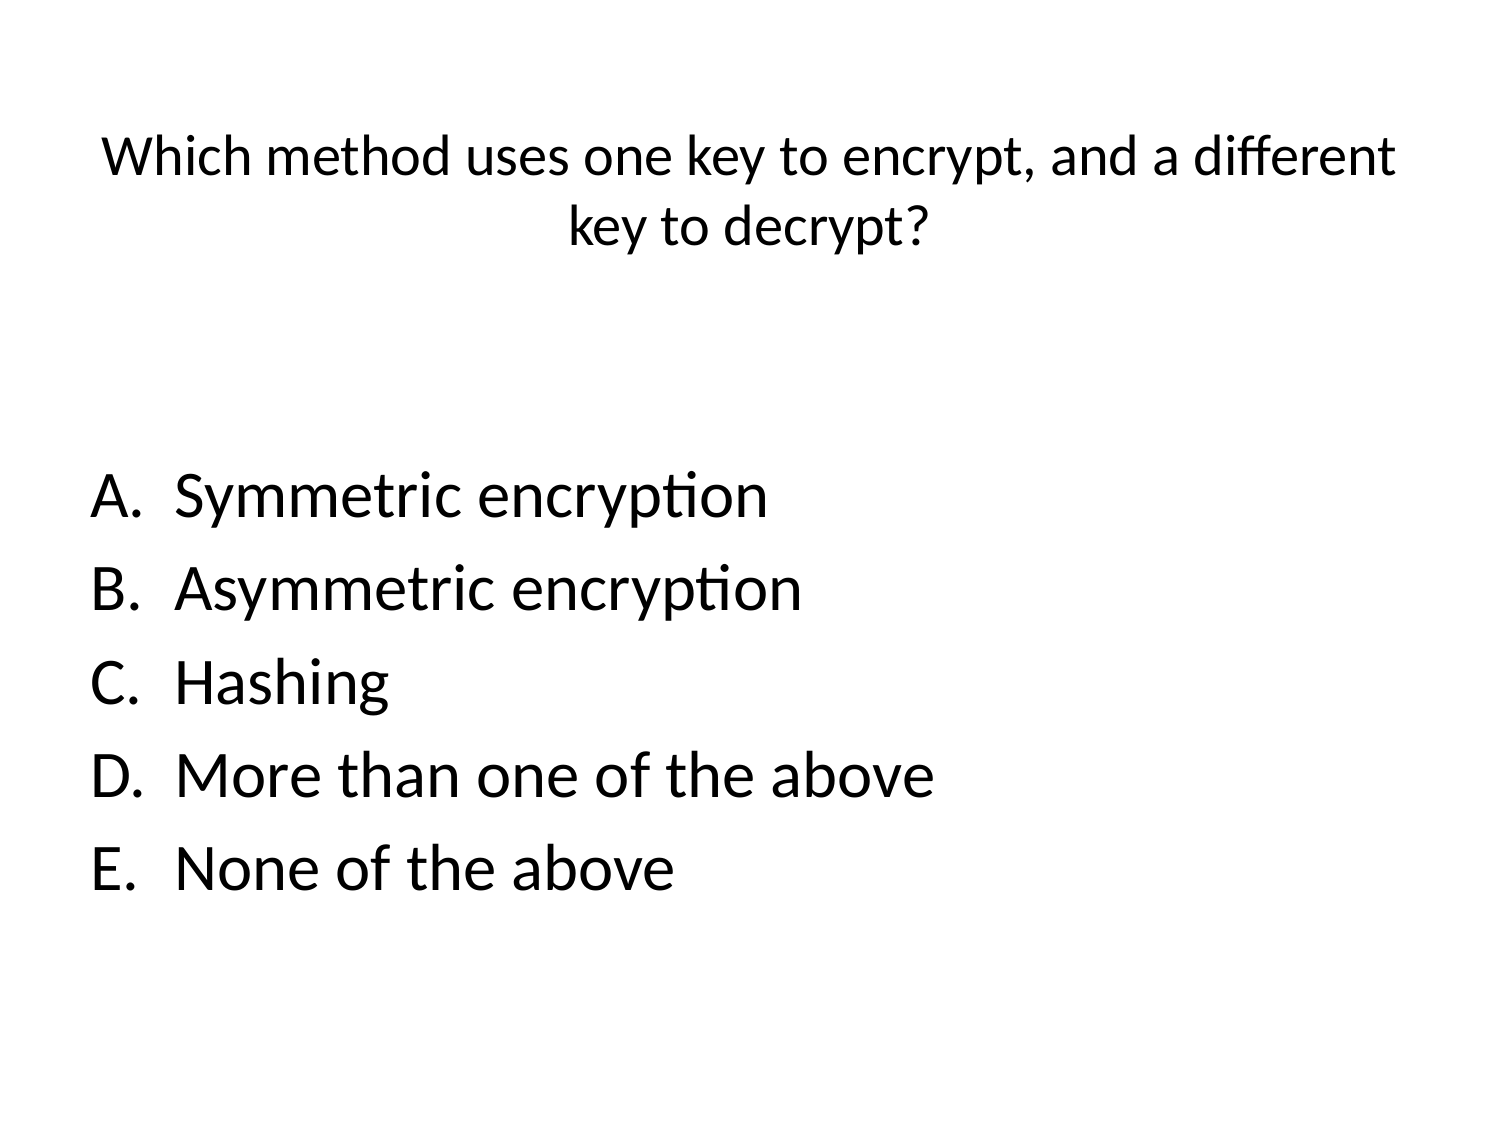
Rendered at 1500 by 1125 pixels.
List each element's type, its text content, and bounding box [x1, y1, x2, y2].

list Symmetric encryption Asymmetric encryption Hashing More than one of the above None of the above [75, 443, 1425, 1005]
title Which method uses one key to encrypt, and a different key to decrypt? [75, 45, 1425, 330]
